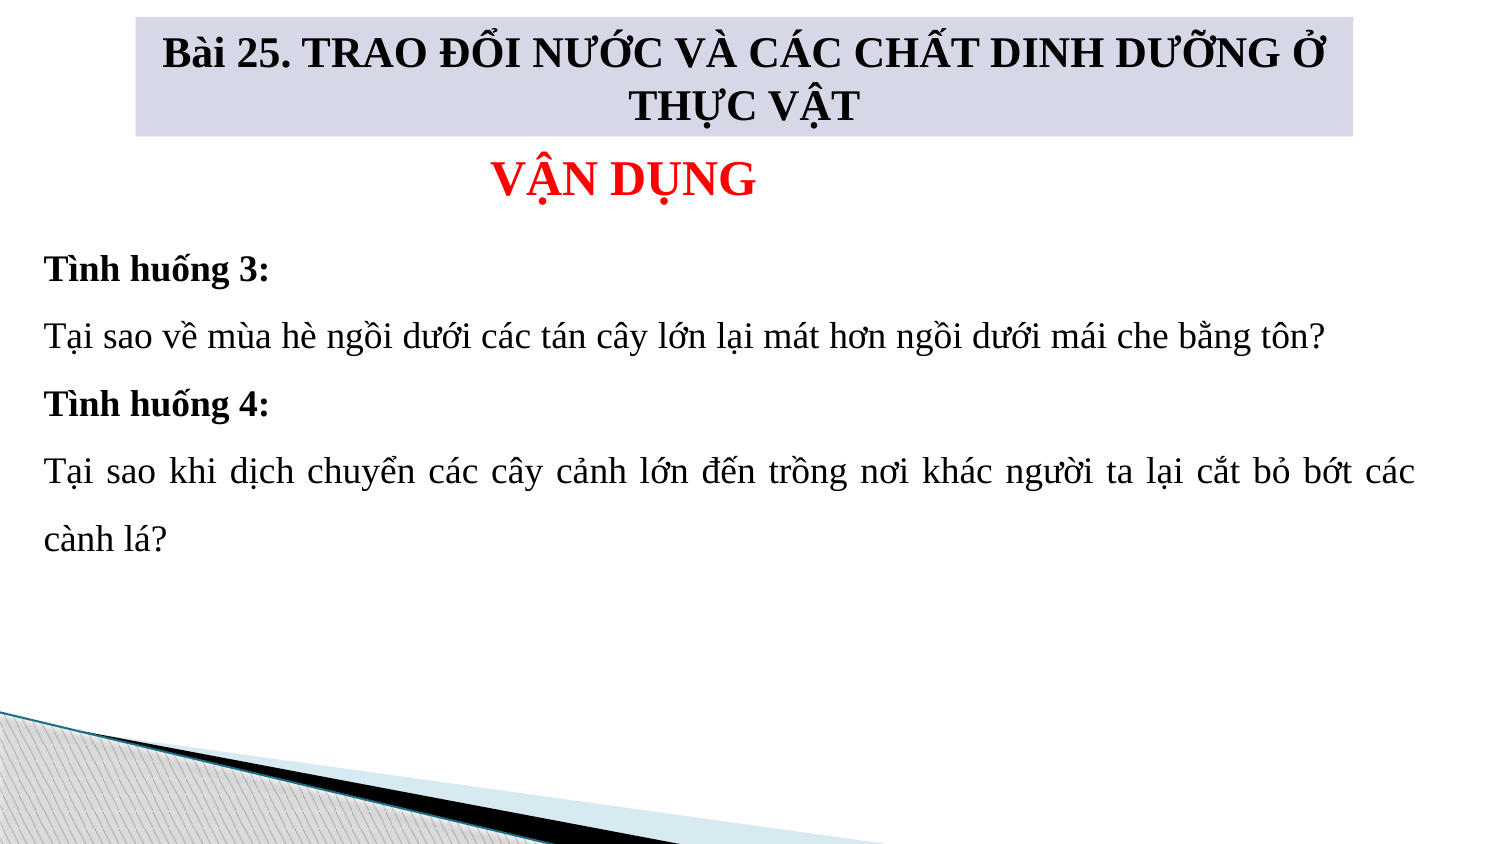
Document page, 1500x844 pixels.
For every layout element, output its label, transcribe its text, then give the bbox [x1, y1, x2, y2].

text_box Tình huống 3: Tại sao về mùa hè ngồi dưới các tán cây lớn lại mát hơn ngồi dưới mái che bằng tôn? Tình huống 4: Tại sao khi dịch chuyển các cây cảnh lớn đến trồng nơi khác người ta lại cắt bỏ bớt các cành lá? [28, 213, 1433, 566]
text_box Bài 25. TRAO ĐỔI NƯỚC VÀ CÁC CHẤT DINH DƯỠNG Ở THỰC VẬT [135, 16, 1354, 137]
text_box VẬN DỤNG [475, 137, 892, 213]
